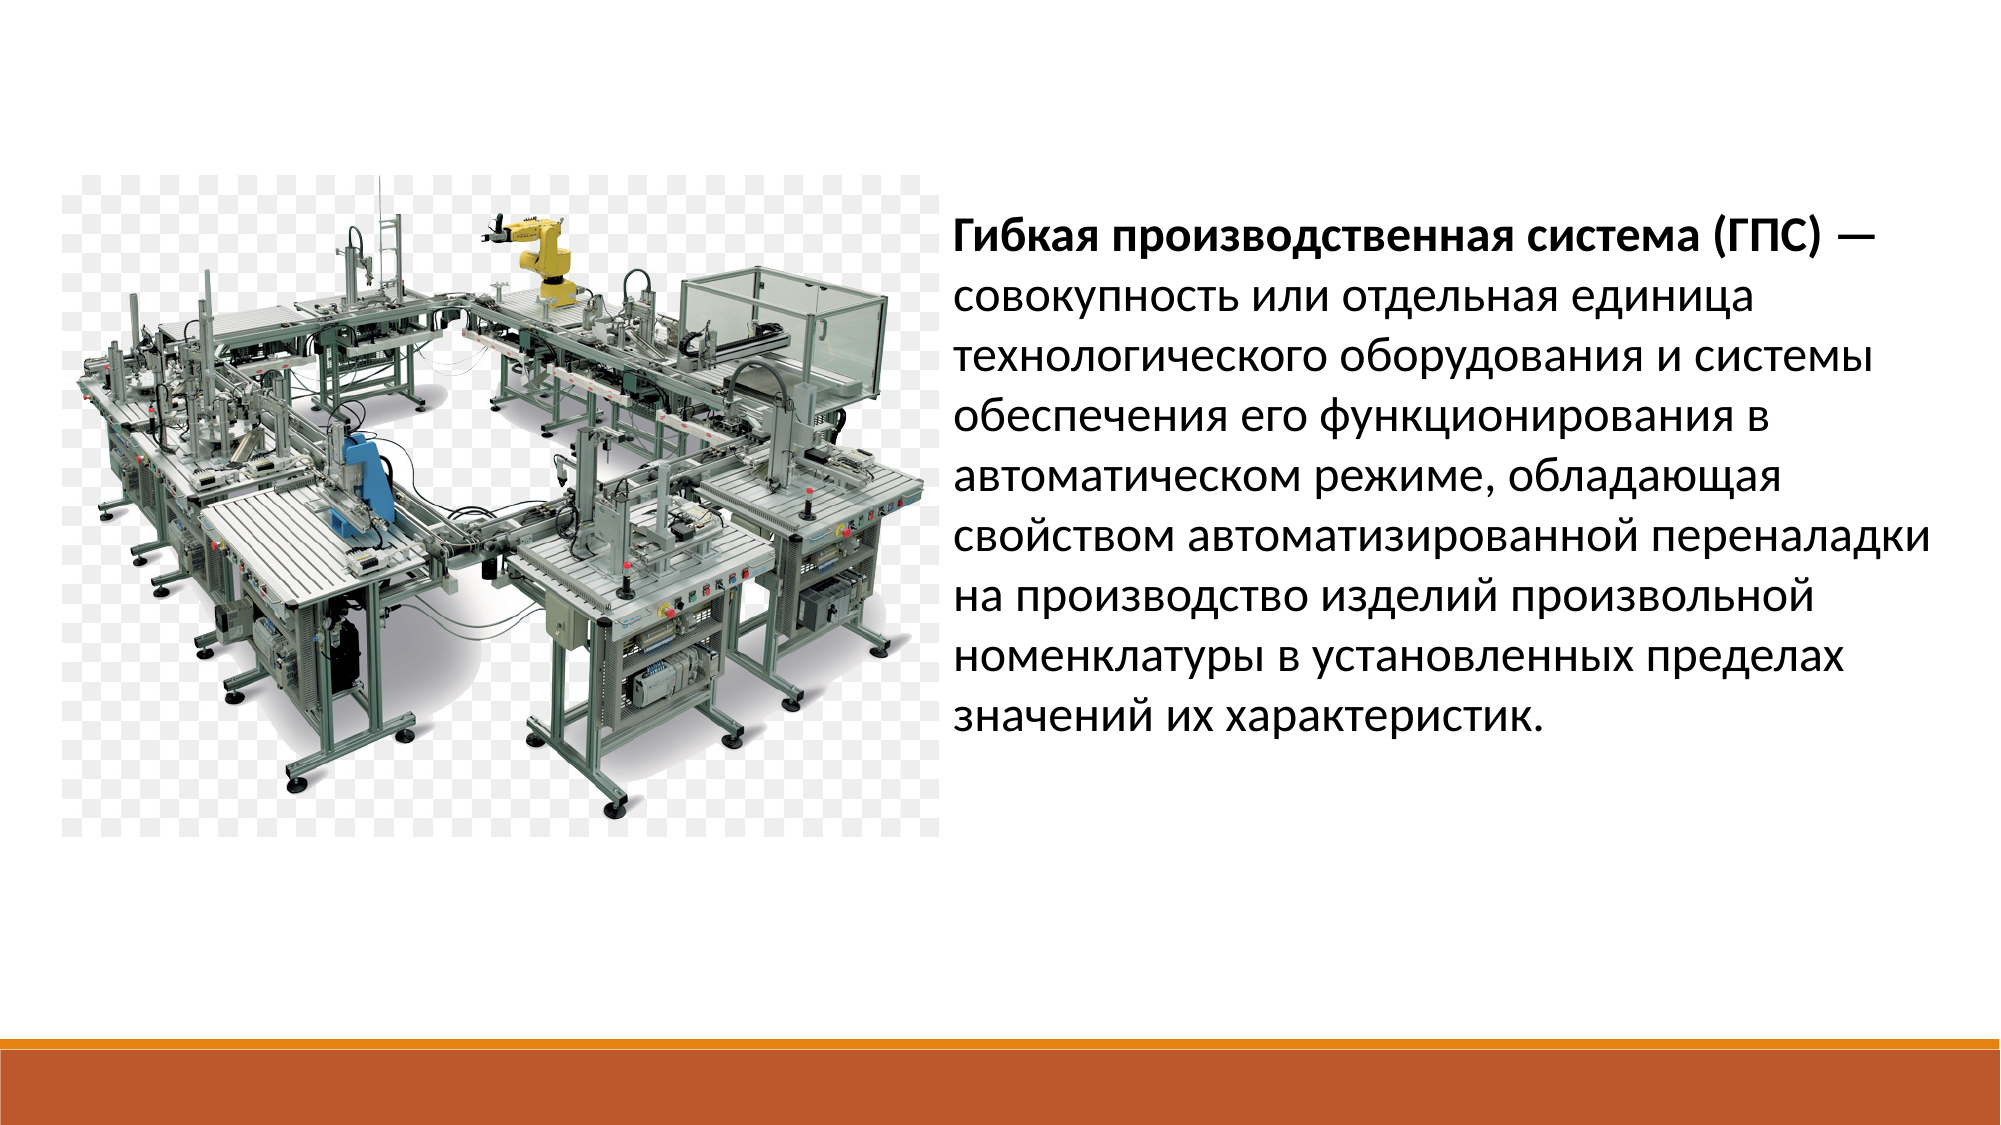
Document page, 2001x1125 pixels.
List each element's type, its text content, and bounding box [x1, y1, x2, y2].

picture [62, 174, 939, 838]
text_box Гибкая производственная система (ГПС) — совокупность или отдельная единица технологического оборудования и системы обеспечения его функционирования в автоматическом режиме, обладающая свойством автоматизированной переналадки на производство изделий произвольной номенклатуры в установленных пределах значений их характеристик. [947, 194, 1978, 794]
